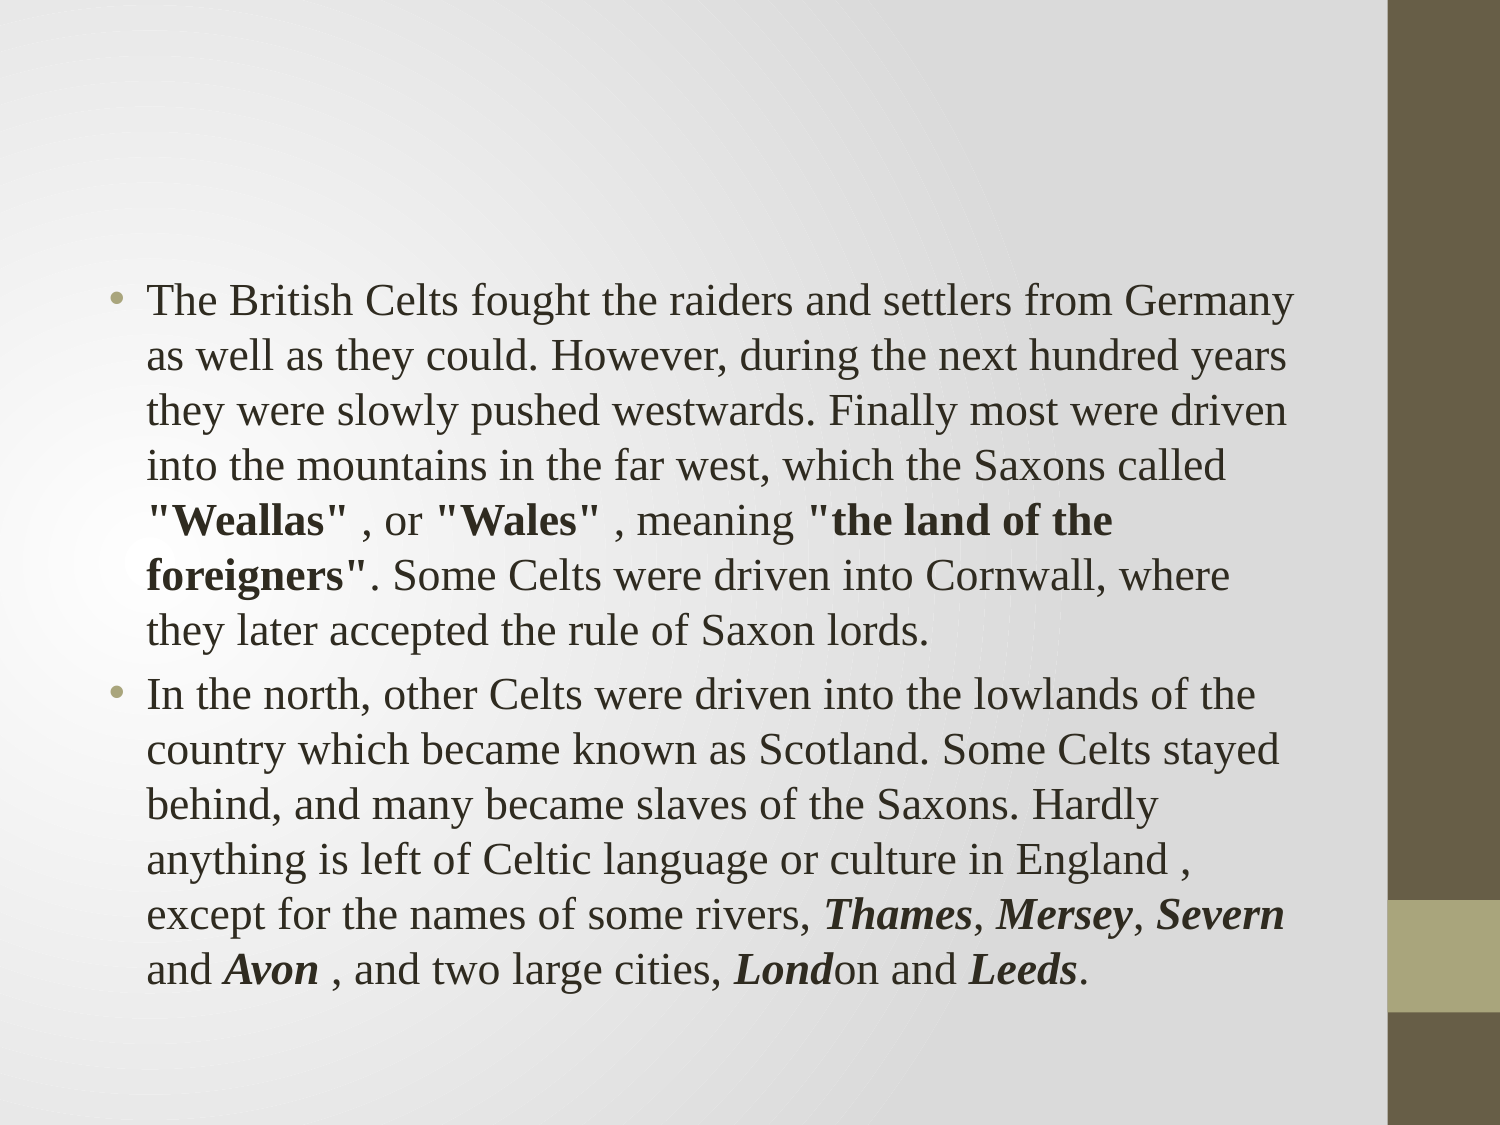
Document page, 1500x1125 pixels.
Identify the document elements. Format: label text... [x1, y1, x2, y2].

list The British Celts fought the raiders and settlers from Germany as well as they could. However, during the next hundred years they were slowly pushed westwards. Finally most were driven into the mountains in the far west, which the Saxons called "Weallas" , or "Wales" , meaning "the land of the foreigners". Some Celts were driven into Cornwall, where they later accepted the rule of Saxon lords. In the north, other Celts were driven into the lowlands of the country which became known as Scotland. Some Celts stayed behind, and many became slaves of the Saxons. Hardly anything is left of Celtic language or culture in England , except for the names of some rivers, Thames, Mersey, Severn and Avon , and two large cities, London and Leeds. [75, 262, 1325, 1050]
